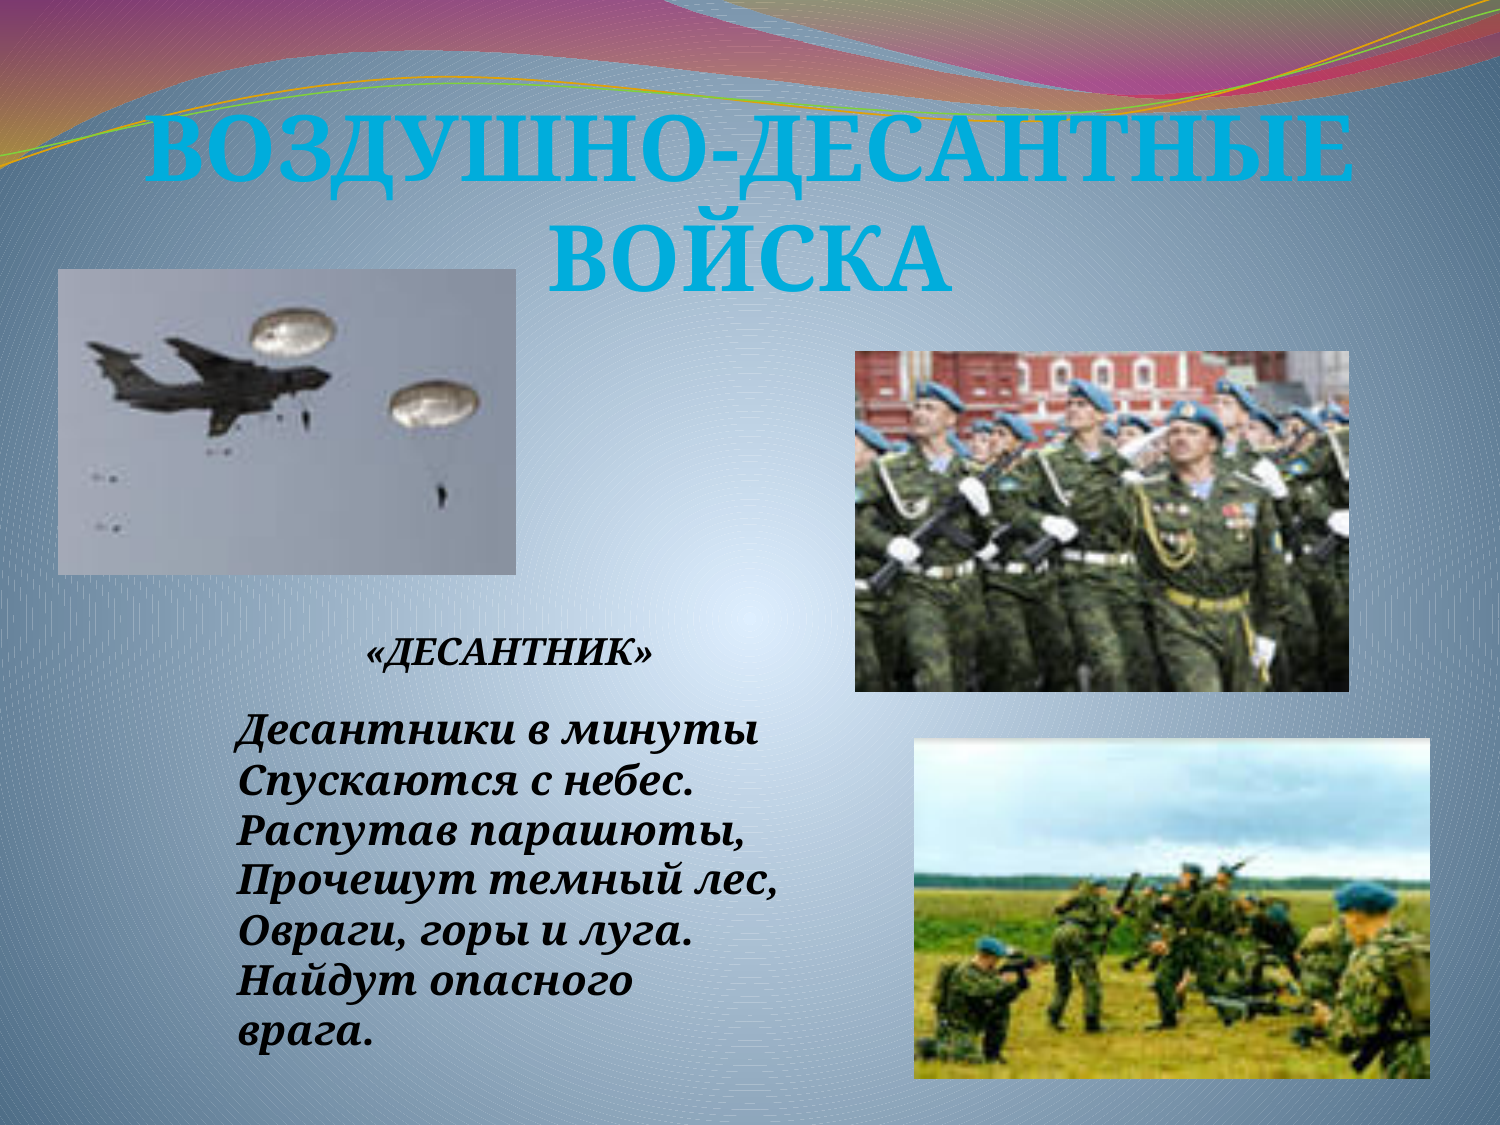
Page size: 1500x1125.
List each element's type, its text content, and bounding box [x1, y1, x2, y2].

text_box Воздушно-десантные войска [46, 81, 1454, 317]
picture [855, 351, 1349, 692]
picture [58, 269, 516, 575]
picture [913, 738, 1430, 1079]
text_box «ДЕСАНТНИК» Десантники в минуты Спускаются с небес. Распутав парашюты, Прочешут темный лес, Овраги, горы и луга. Найдут опасного врага. [222, 621, 797, 1125]
